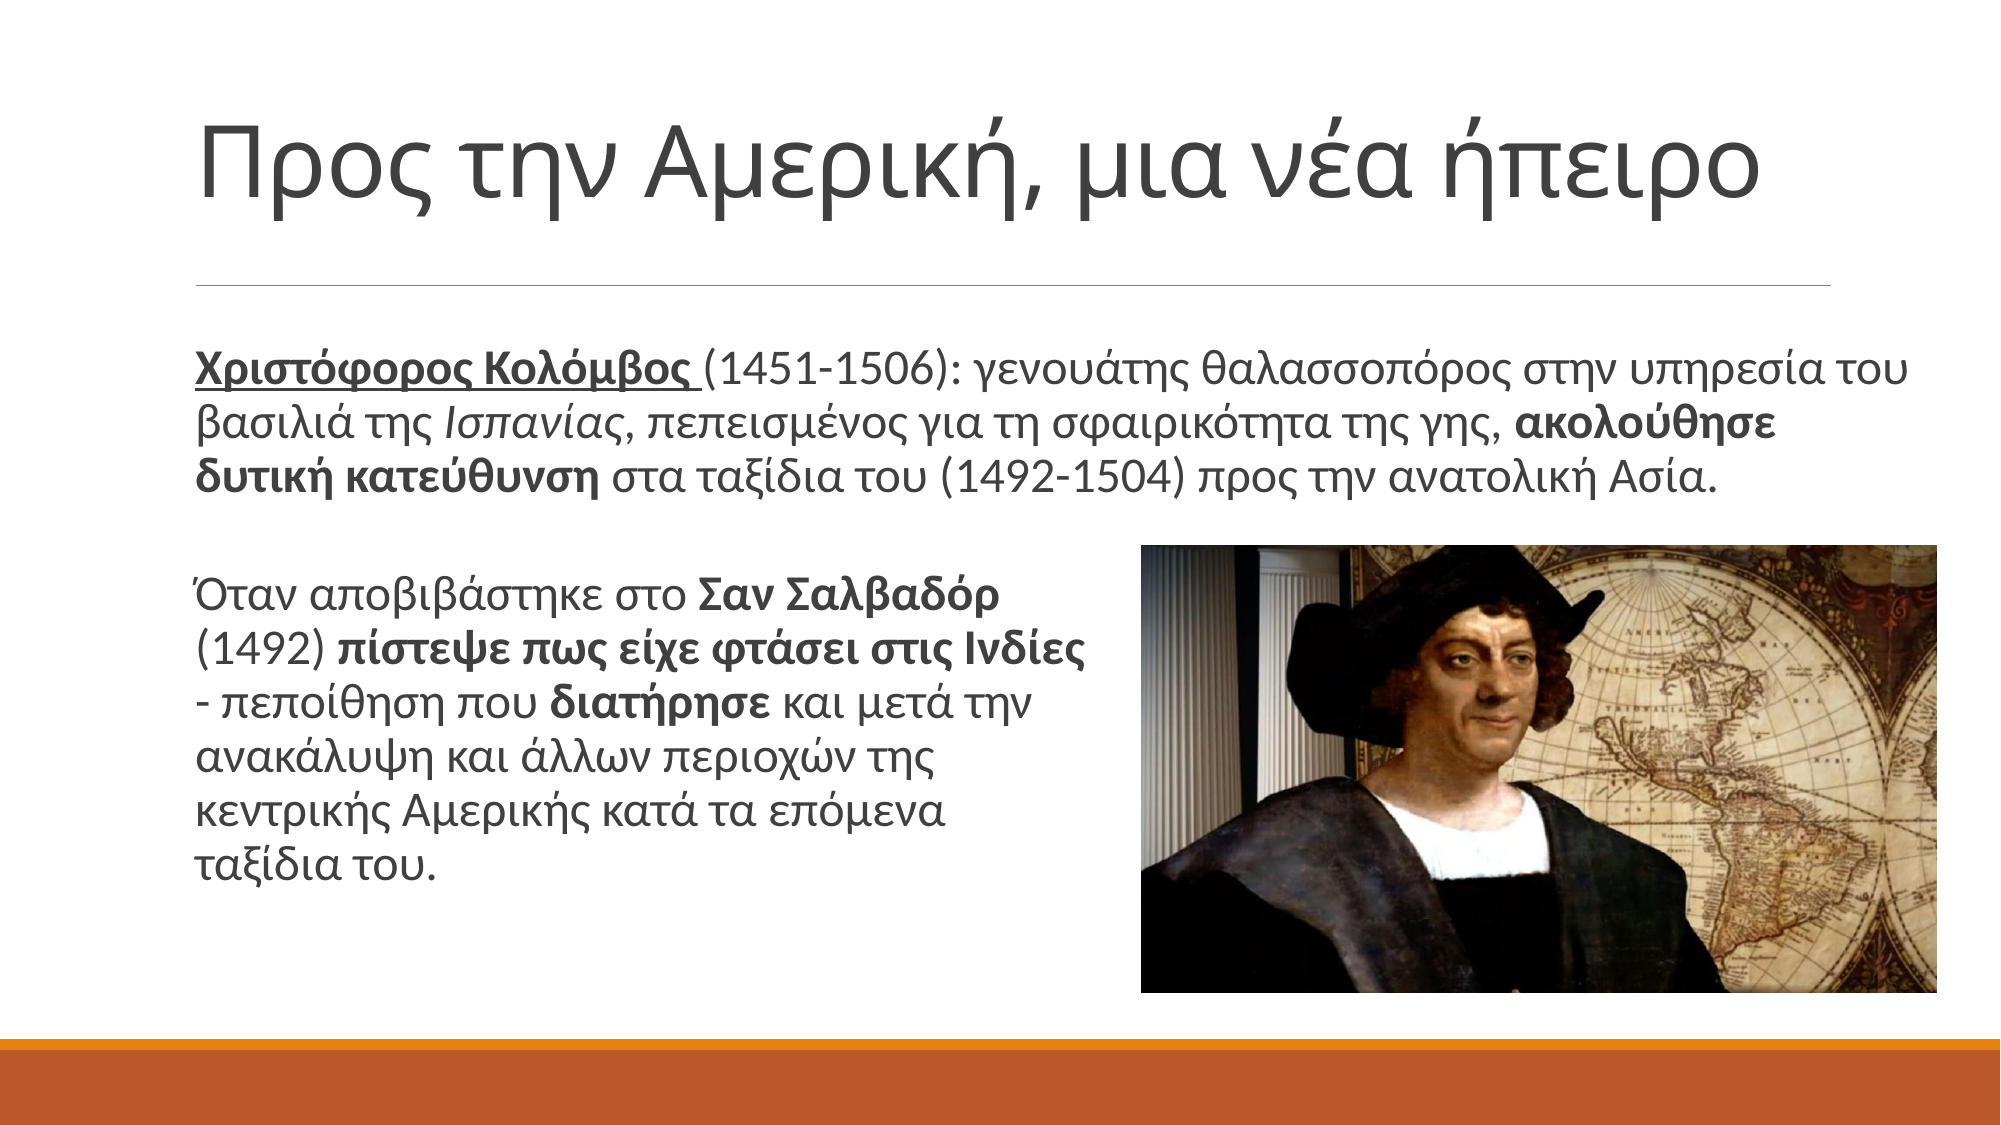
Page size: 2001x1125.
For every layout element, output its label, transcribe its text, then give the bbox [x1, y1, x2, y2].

picture [1140, 545, 1938, 994]
list Χριστόφορος Κολόμβος (1451-1506): γενουάτης θαλασσοπόρος στην υπηρεσία του βασιλιά της Ισπανίας, πεπεισμένος για τη σφαιρικότητα της γης, ακολούθησε δυτική κατεύθυνση στα ταξίδια του (1492-1504) προς την ανατολική Ασία. [180, 333, 1925, 590]
title Προς την Αμερική, μια νέα ήπειρο [180, 0, 1830, 225]
text_box Όταν αποβιβάστηκε στο Σαν Σαλβαδόρ (1492) πίστεψε πως είχε φτάσει στις Ινδίες - πεποίθηση που διατήρησε και μετά την ανακάλυψη και άλλων περιοχών της κεντρικής Αμερικής κατά τα επόμενα ταξίδια του. [180, 559, 1105, 919]
